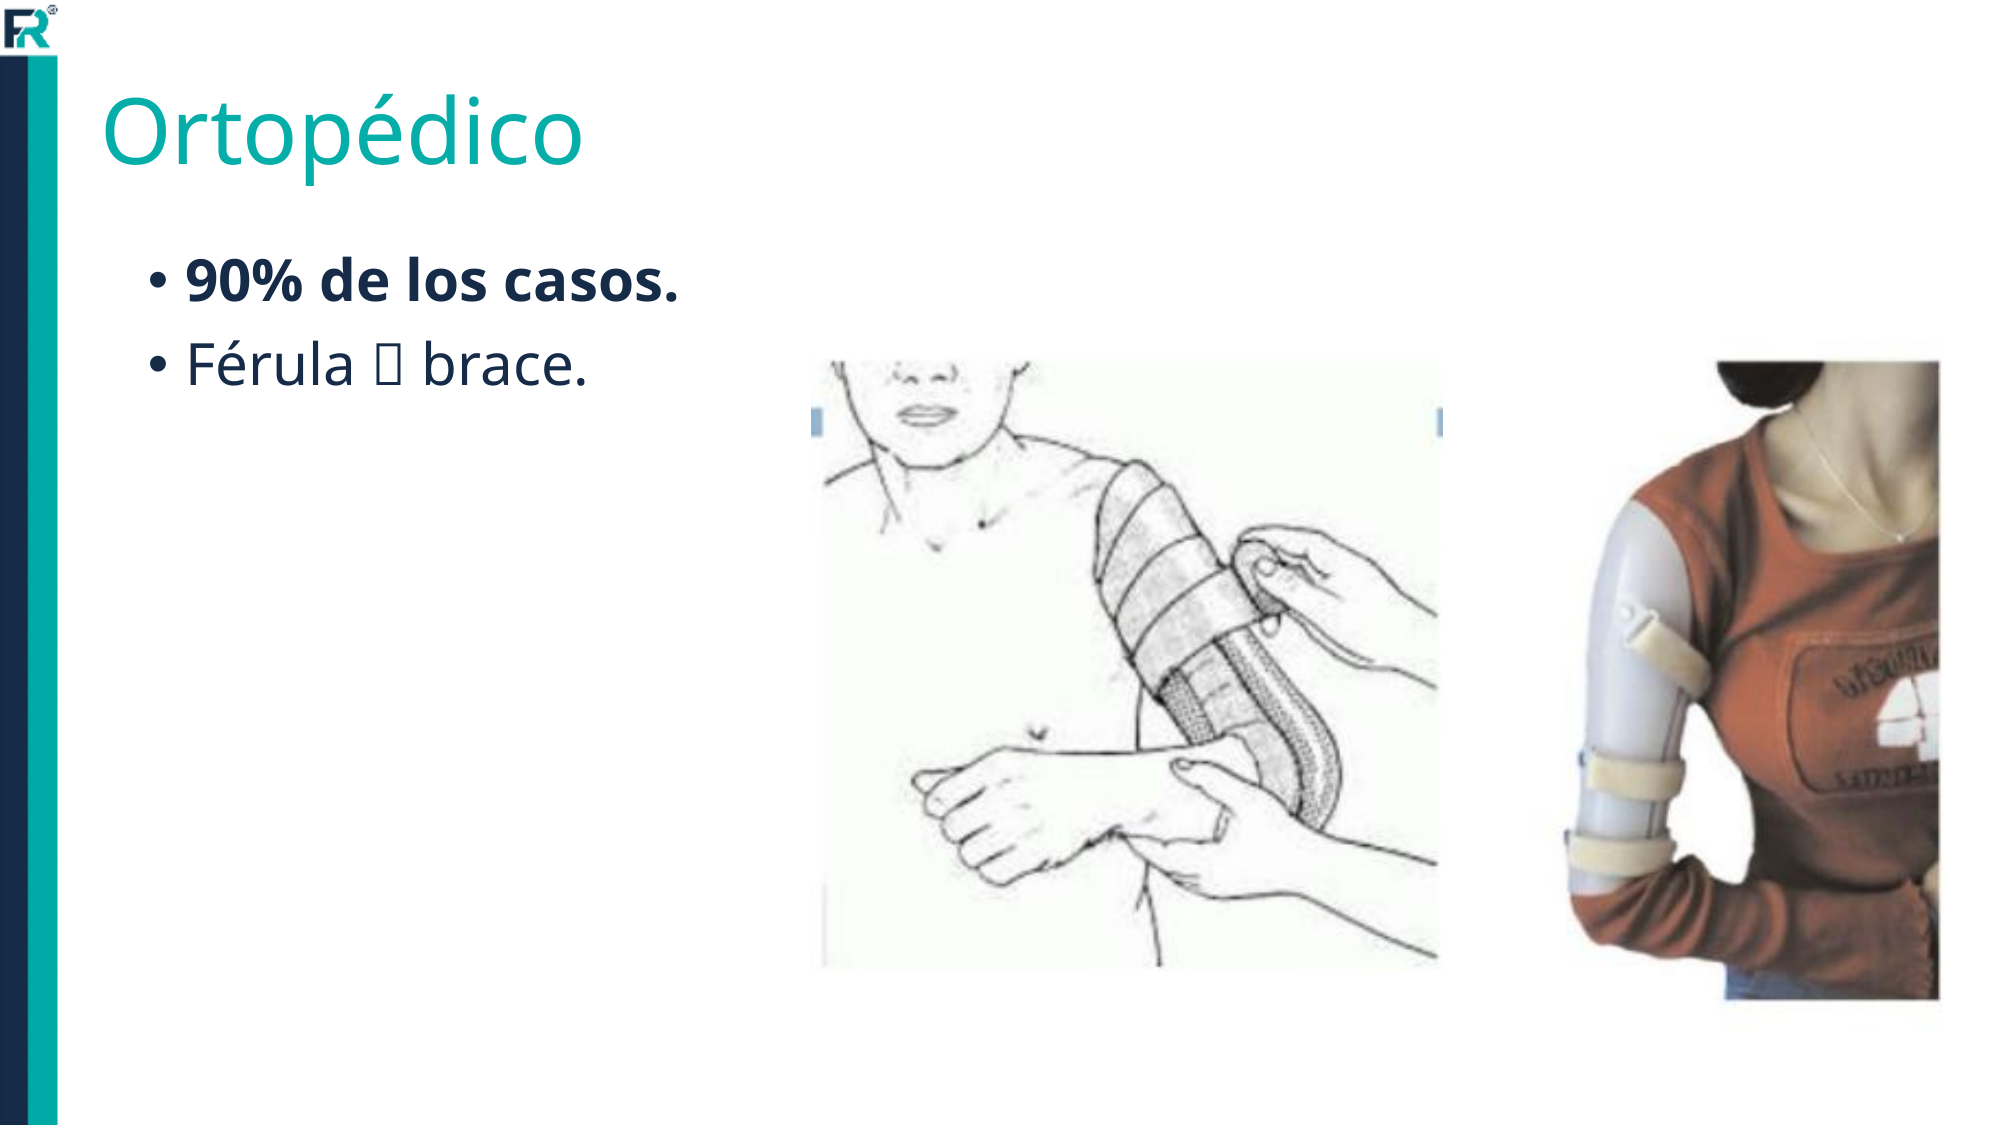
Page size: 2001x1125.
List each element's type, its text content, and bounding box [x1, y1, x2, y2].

list 90% de los casos. Férula  brace. [132, 244, 733, 515]
picture [0, 0, 2001, 1125]
title Ortopédico [85, 26, 1811, 245]
